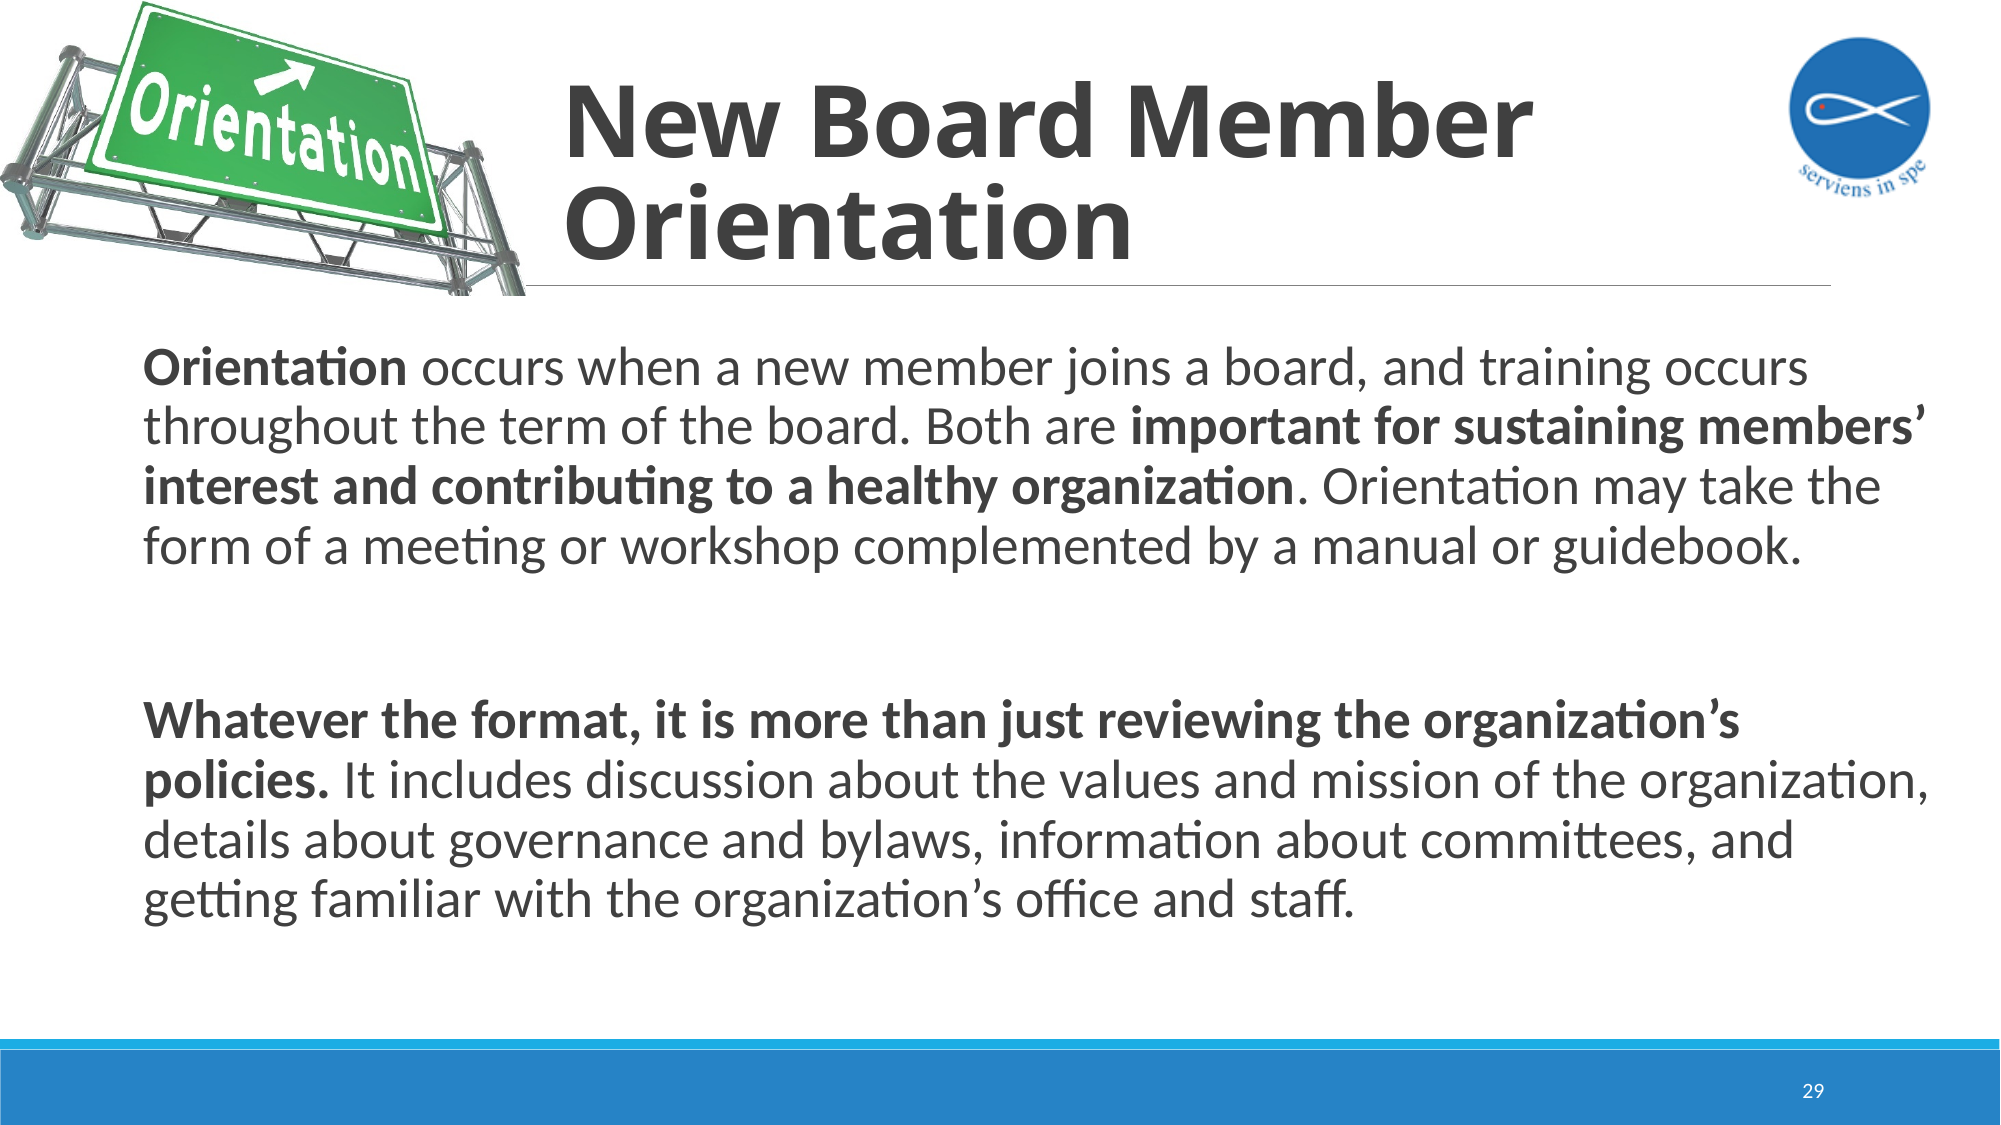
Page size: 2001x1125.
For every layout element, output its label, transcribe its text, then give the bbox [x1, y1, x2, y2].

slide_number 29 [1624, 1059, 1840, 1120]
list Orientation occurs when a new member joins a board, and training occurs throughout the term of the board. Both are important for sustaining members’ interest and contributing to a healthy organization. Orientation may take the form of a meeting or workshop complemented by a manual or guidebook. Whatever the format, it is more than just reviewing the organization’s policies. It includes discussion about the values and mission of the organization, details about governance and bylaws, information about committees, and getting familiar with the organization’s office and staff. [129, 330, 1933, 991]
picture [1721, 6, 2000, 223]
title New Board Member Orientation [546, 49, 1893, 288]
picture [0, 0, 526, 296]
